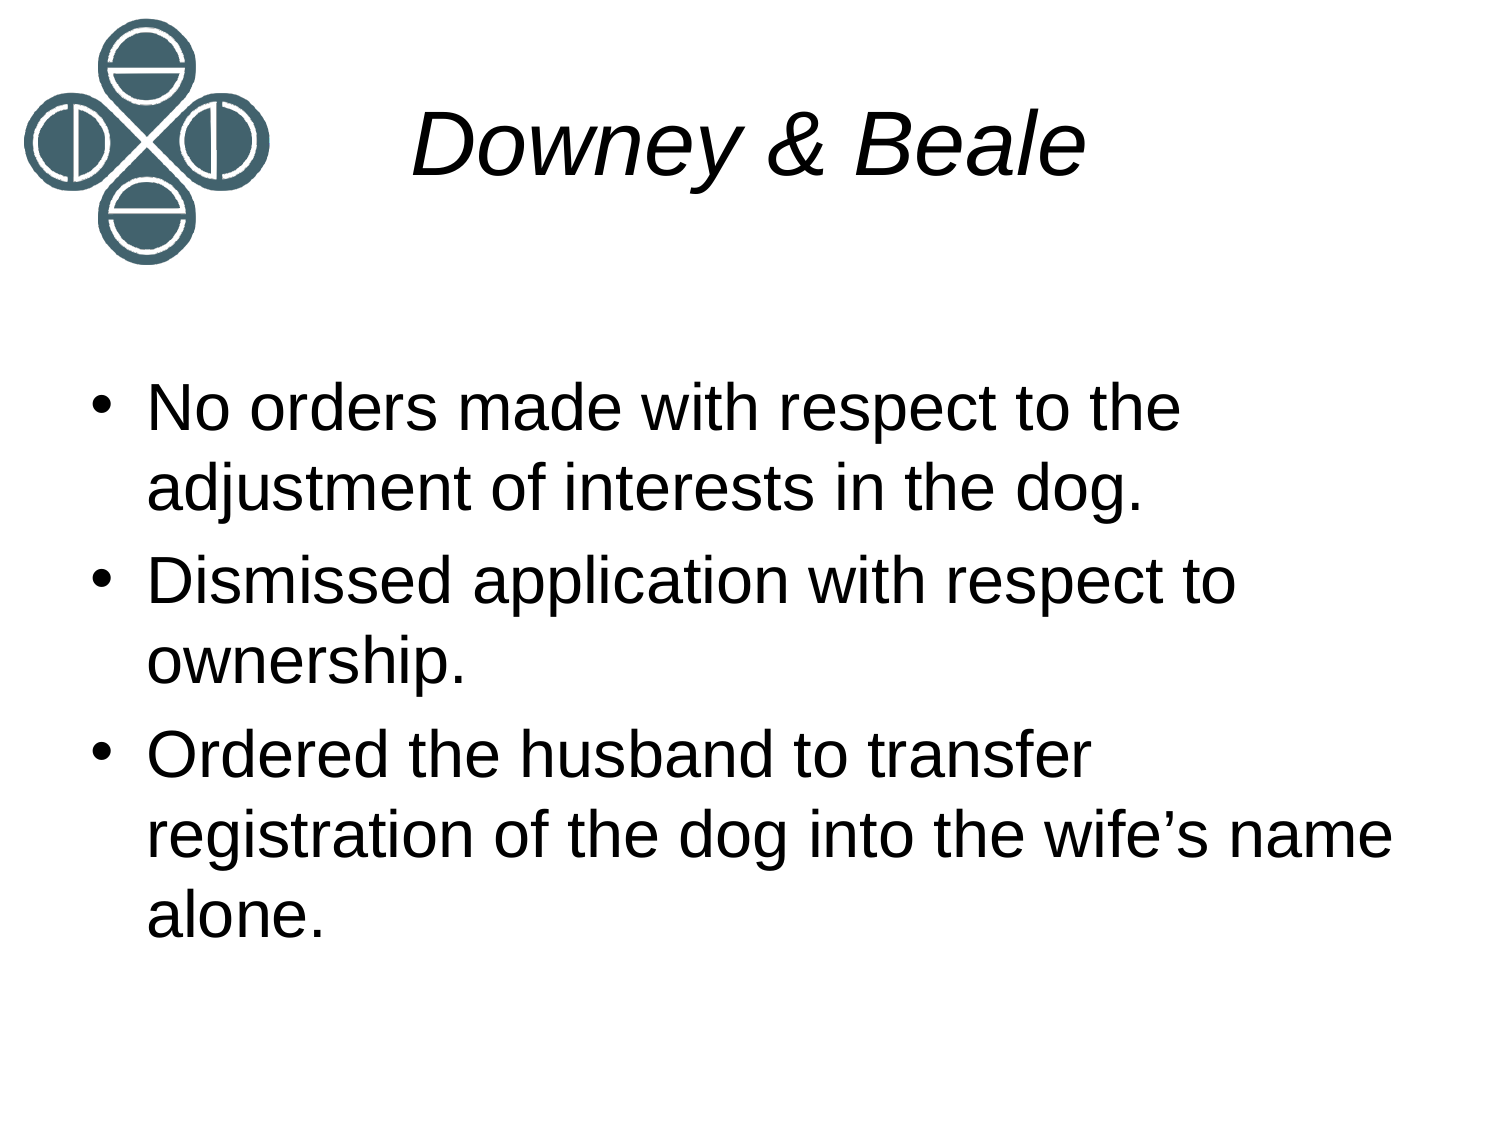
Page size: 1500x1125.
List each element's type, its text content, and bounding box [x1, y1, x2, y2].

picture [23, 18, 270, 265]
list No orders made with respect to the adjustment of interests in the dog. Dismissed application with respect to ownership. Ordered the husband to transfer registration of the dog into the wife’s name alone. [75, 262, 1425, 1005]
title Downey & Beale [275, 45, 1425, 233]
